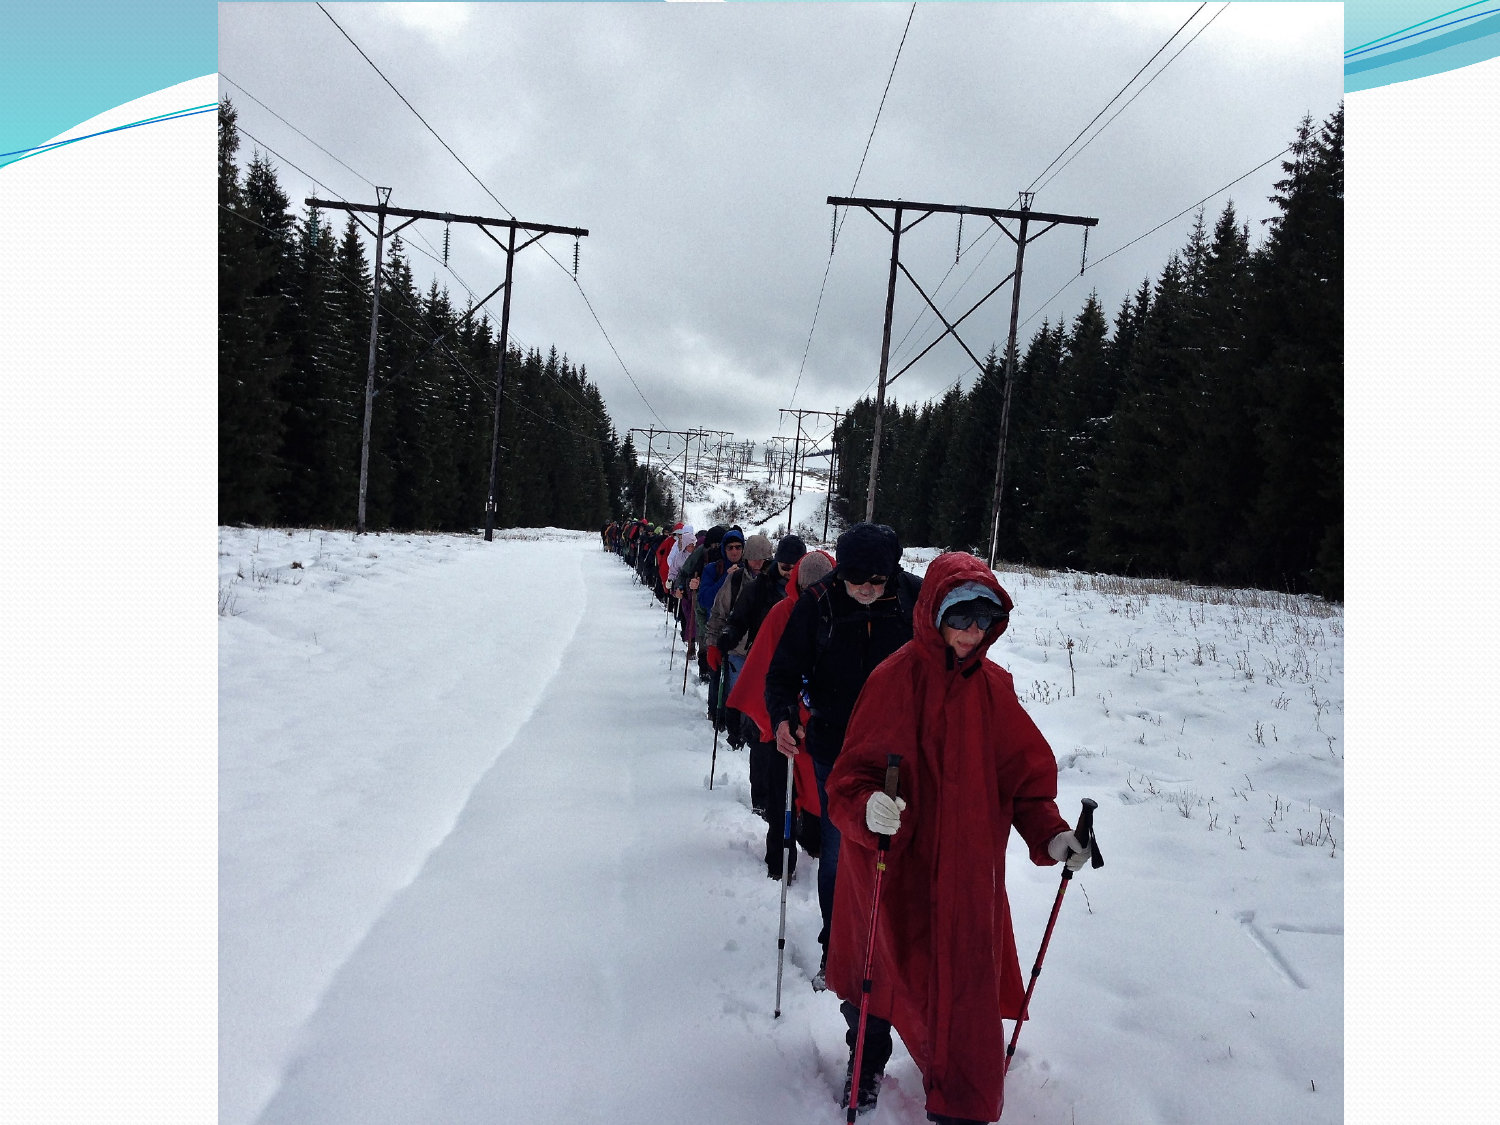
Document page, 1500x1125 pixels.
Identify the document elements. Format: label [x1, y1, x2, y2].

picture [218, 2, 1344, 1125]
